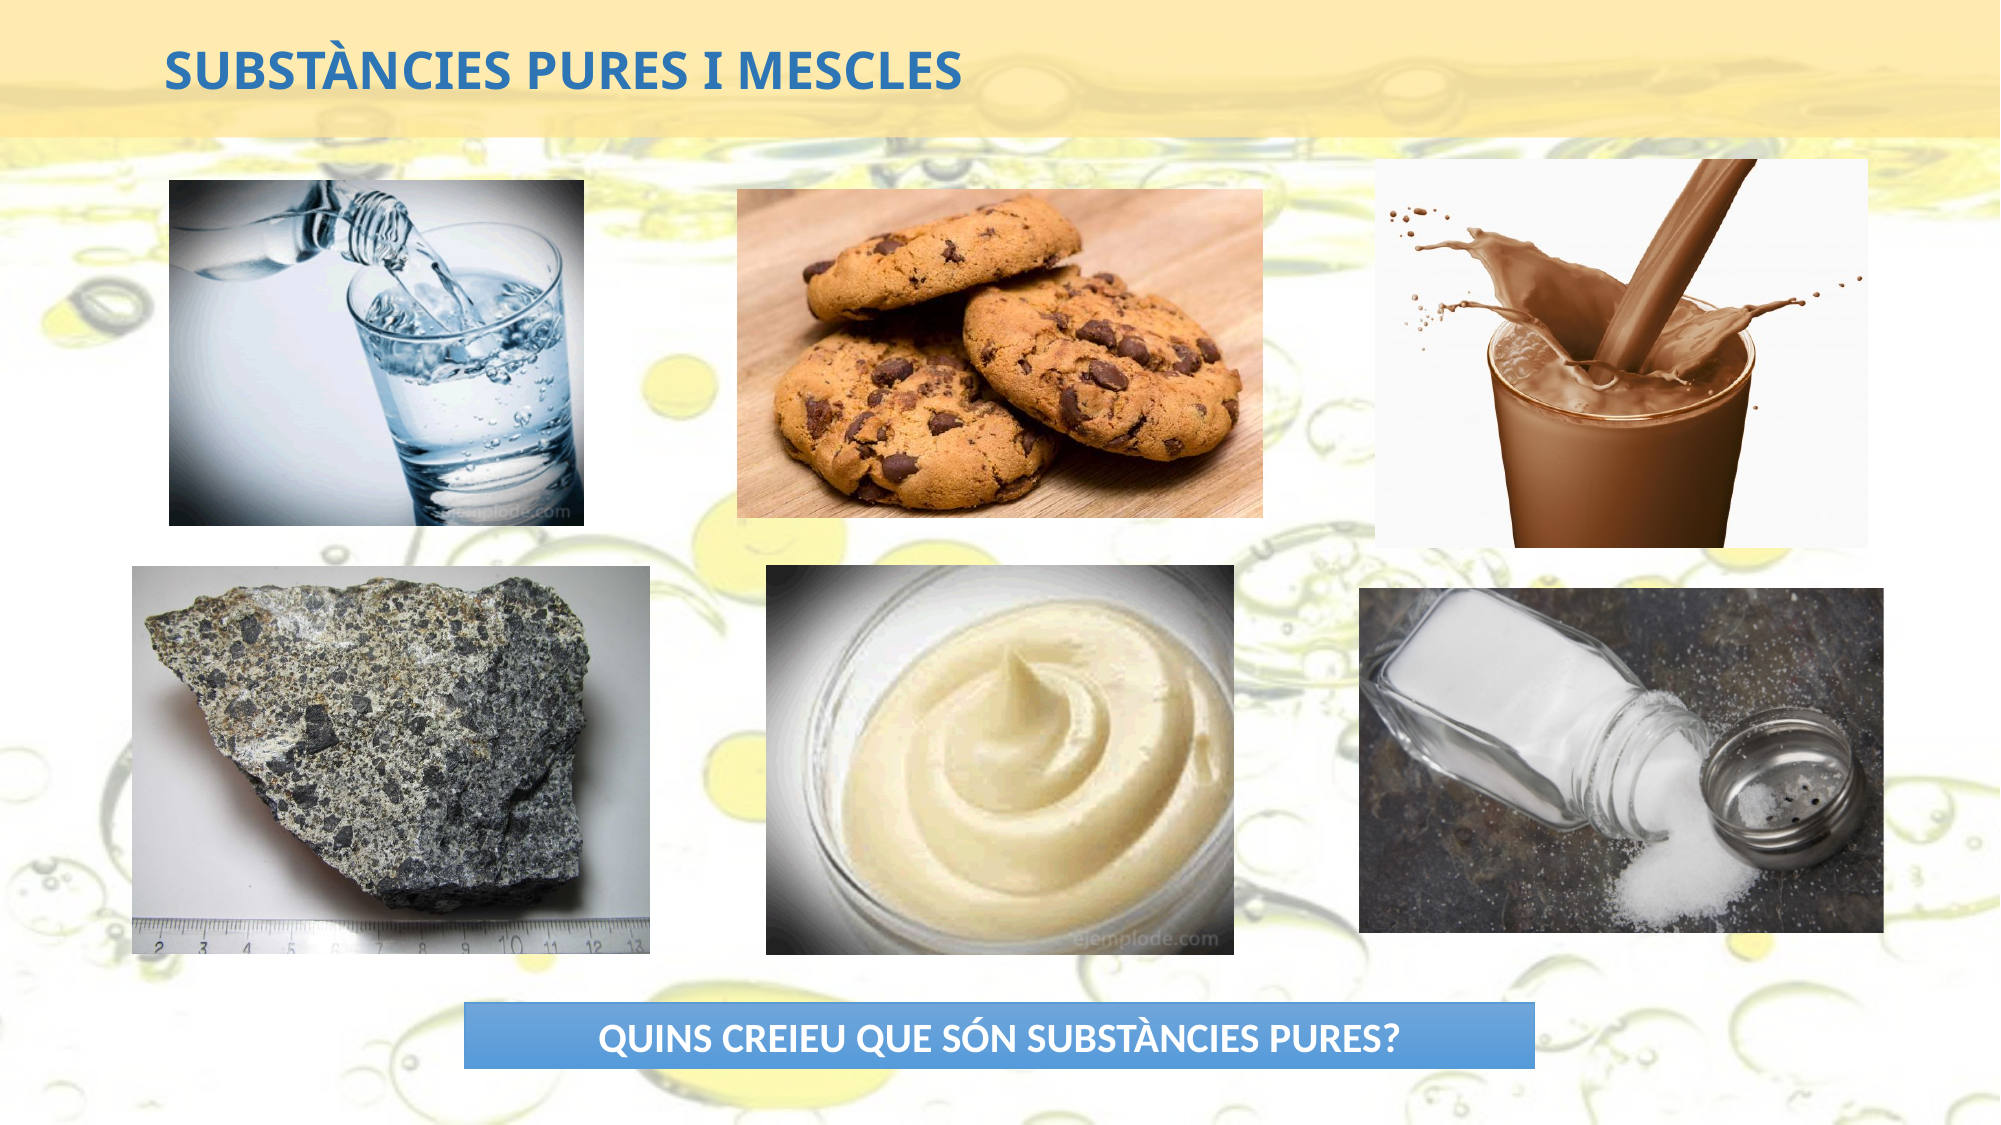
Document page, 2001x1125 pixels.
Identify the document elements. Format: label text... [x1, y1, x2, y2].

text_box SUBSTÀNCIES PURES I MESCLES [0, 0, 2000, 138]
picture [1375, 159, 1868, 548]
picture [169, 180, 584, 526]
text_box QUINS CREIEU QUE SÓN SUBSTÀNCIES PURES? [464, 1003, 1535, 1069]
picture [737, 189, 1263, 518]
picture [132, 566, 650, 954]
picture [1359, 587, 1884, 933]
picture [766, 565, 1234, 956]
